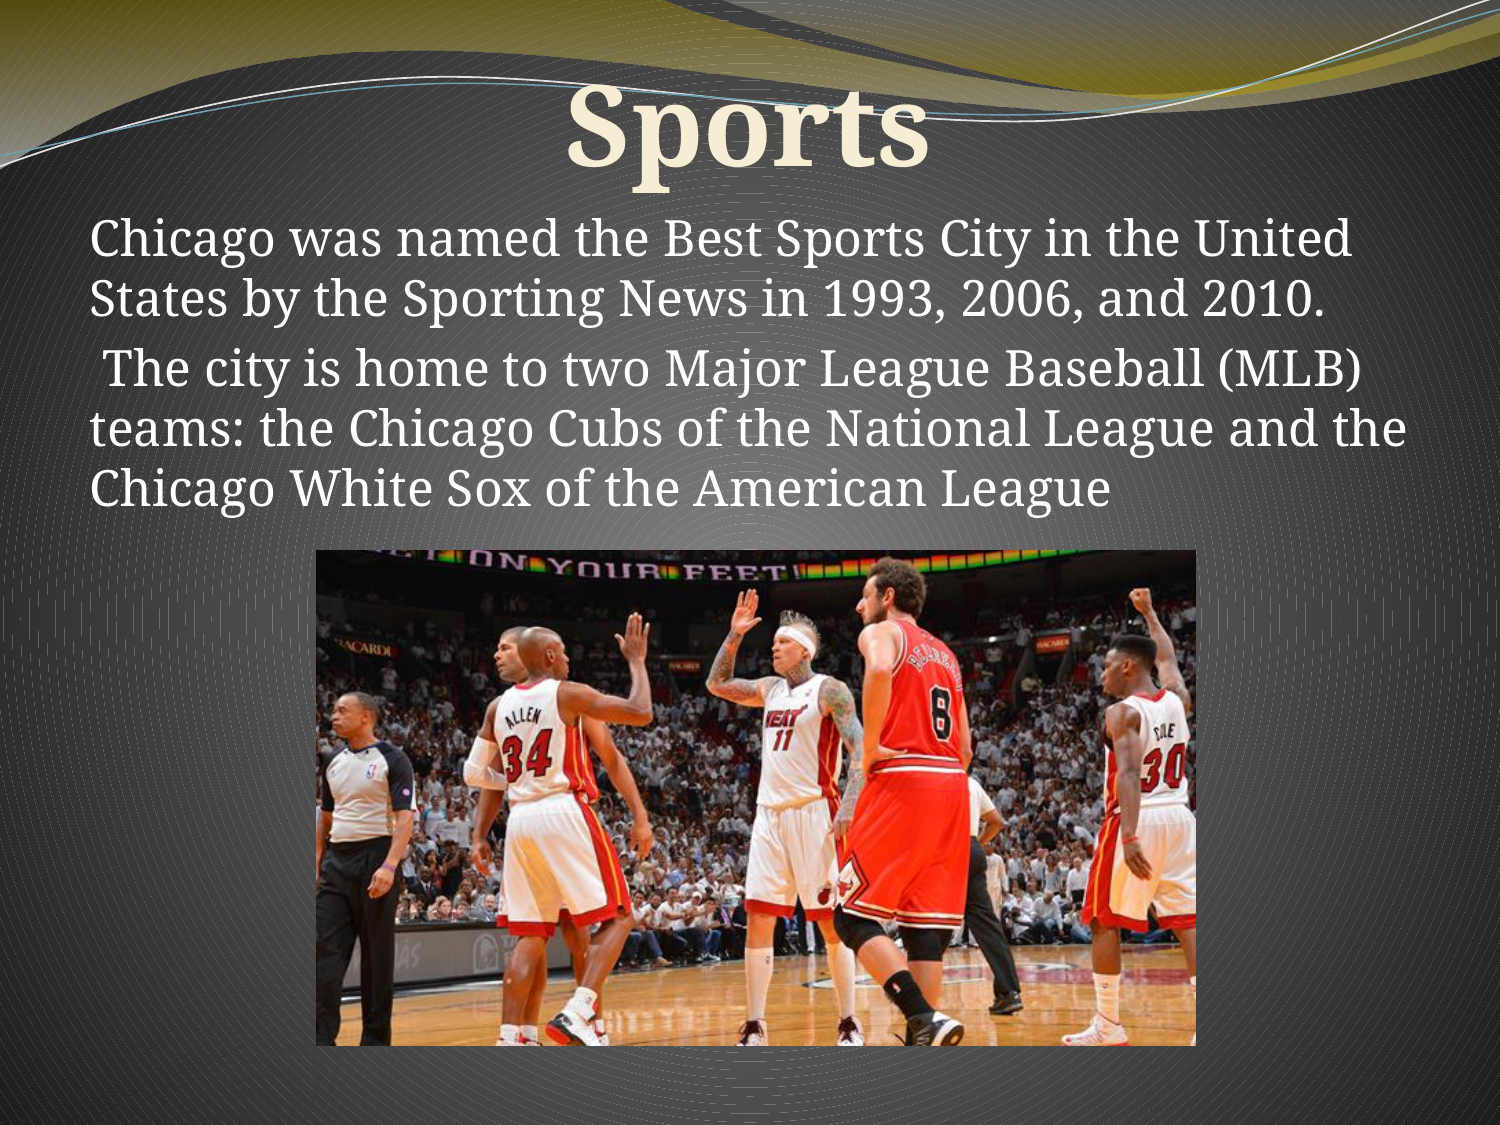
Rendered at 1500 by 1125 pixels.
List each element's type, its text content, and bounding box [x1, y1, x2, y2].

list Chicago was named the Best Sports City in the United States by the Sporting News in 1993, 2006, and 2010. The city is home to two Major League Baseball (MLB) teams: the Chicago Cubs of the National League and the Chicago White Sox of the American League [82, 199, 1430, 622]
text_box Sports [550, 46, 948, 197]
picture [316, 550, 1196, 1046]
